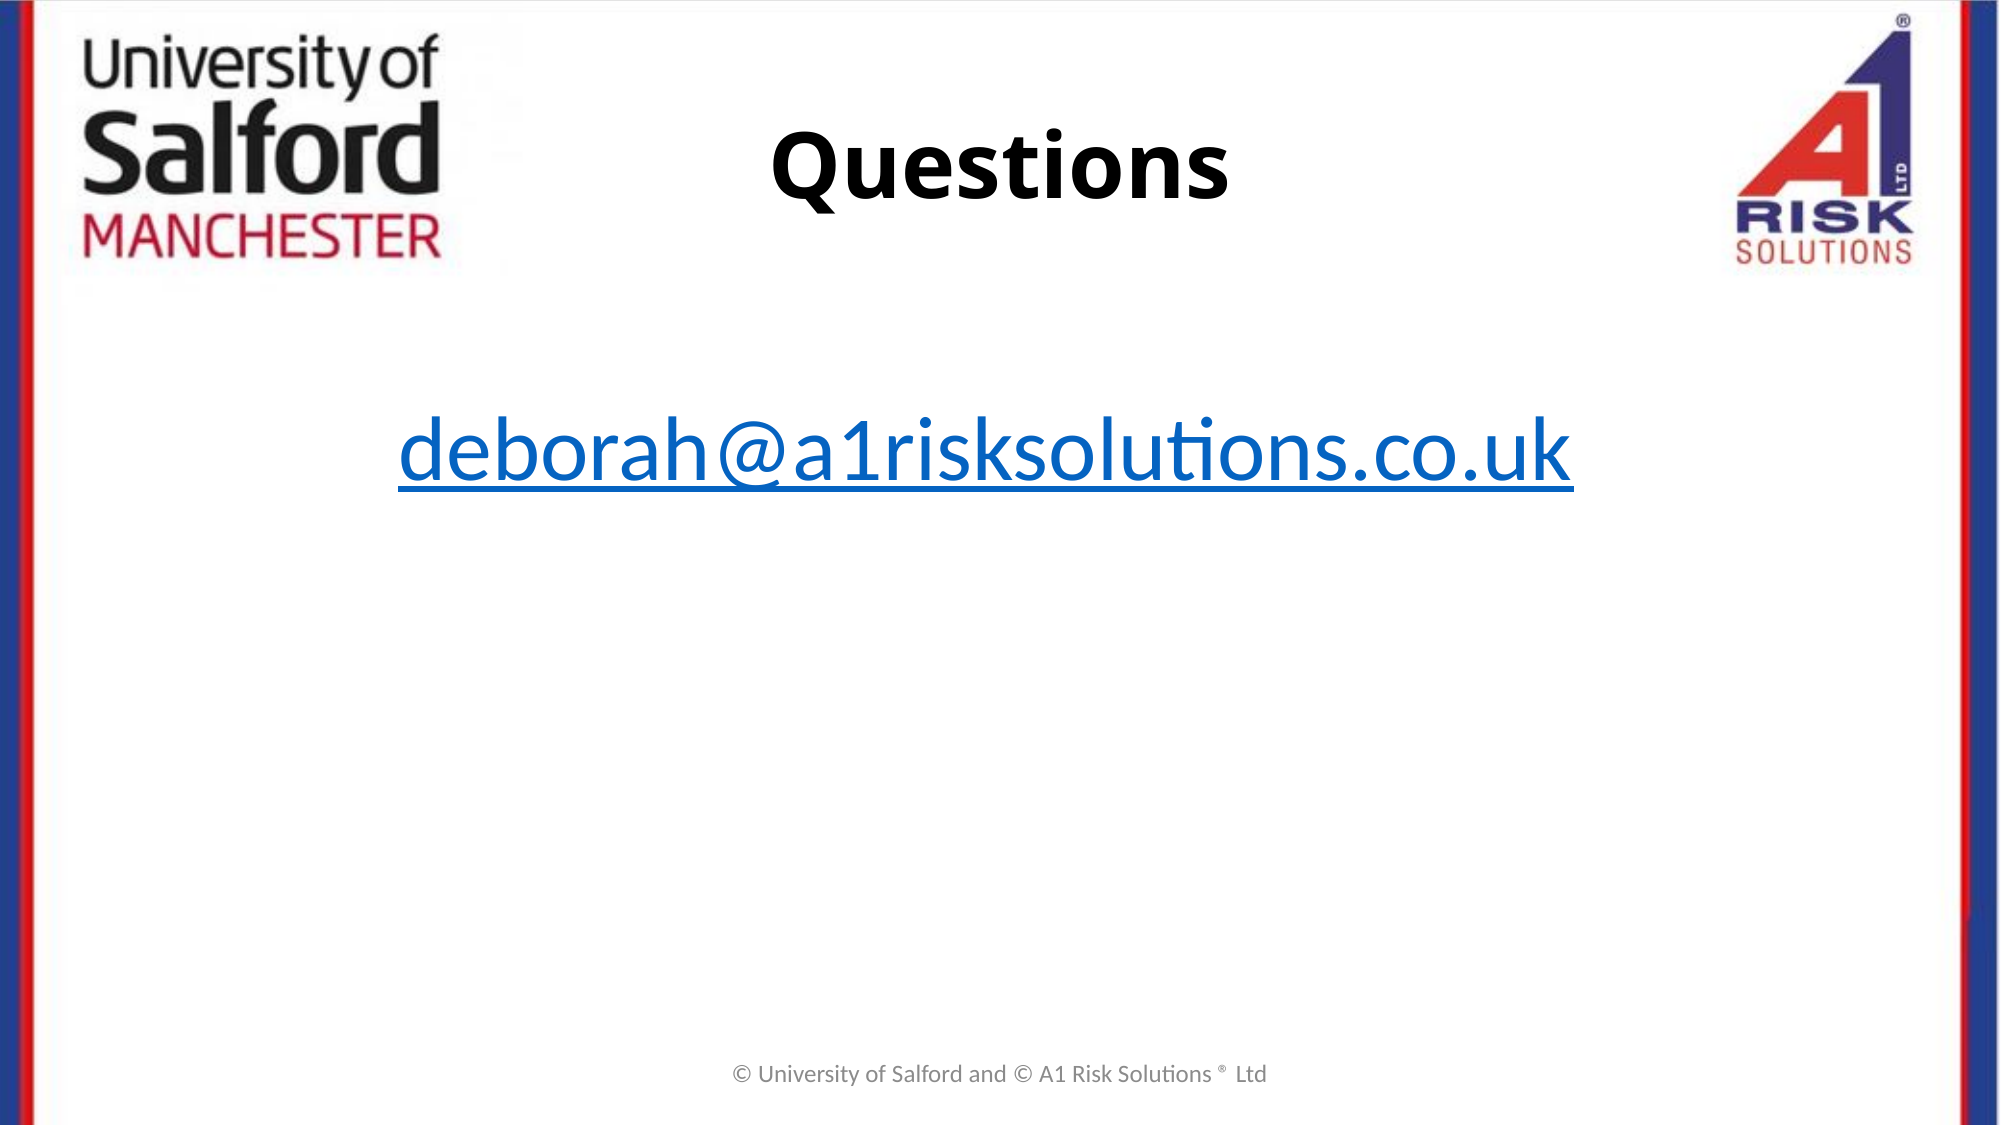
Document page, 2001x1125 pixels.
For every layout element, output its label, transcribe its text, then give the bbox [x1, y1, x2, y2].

picture [0, 0, 2001, 1125]
list deborah@a1risksolutions.co.uk [123, 262, 1849, 977]
title Questions [137, 59, 1863, 278]
footer © University of Salford and © A1 Risk Solutions ® Ltd [662, 1042, 1338, 1103]
